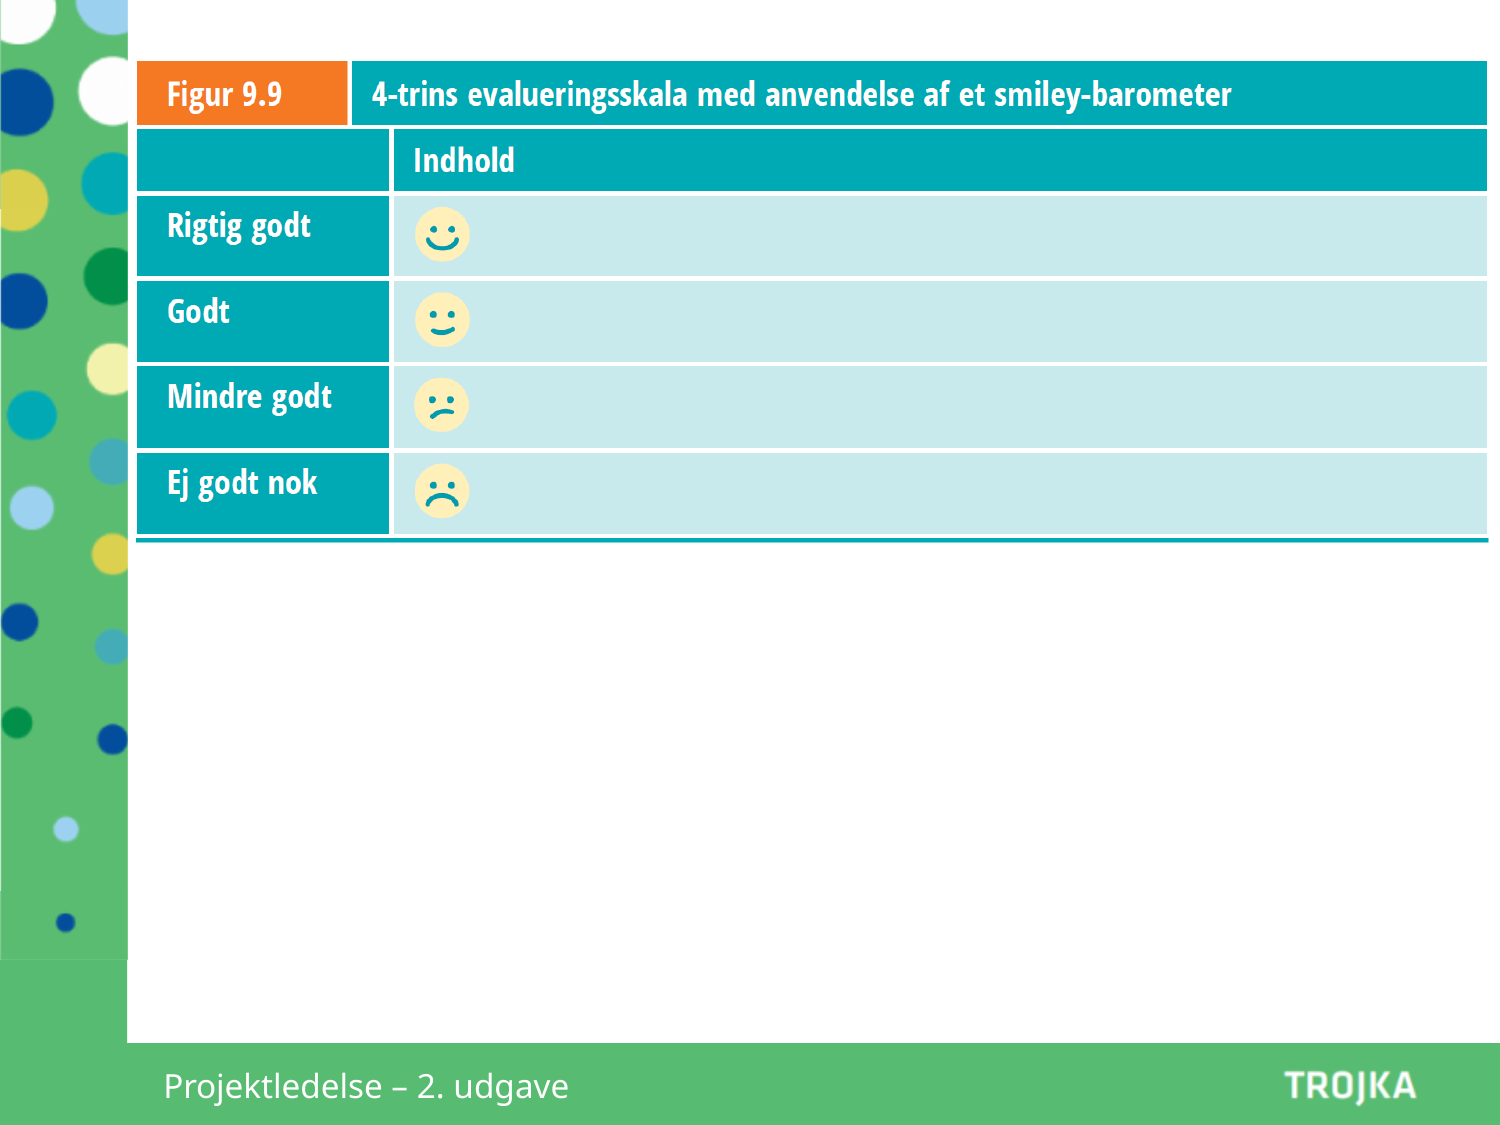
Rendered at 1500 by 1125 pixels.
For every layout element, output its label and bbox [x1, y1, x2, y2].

picture [133, 57, 1492, 546]
picture [0, 960, 1500, 1125]
picture [1, 0, 127, 959]
